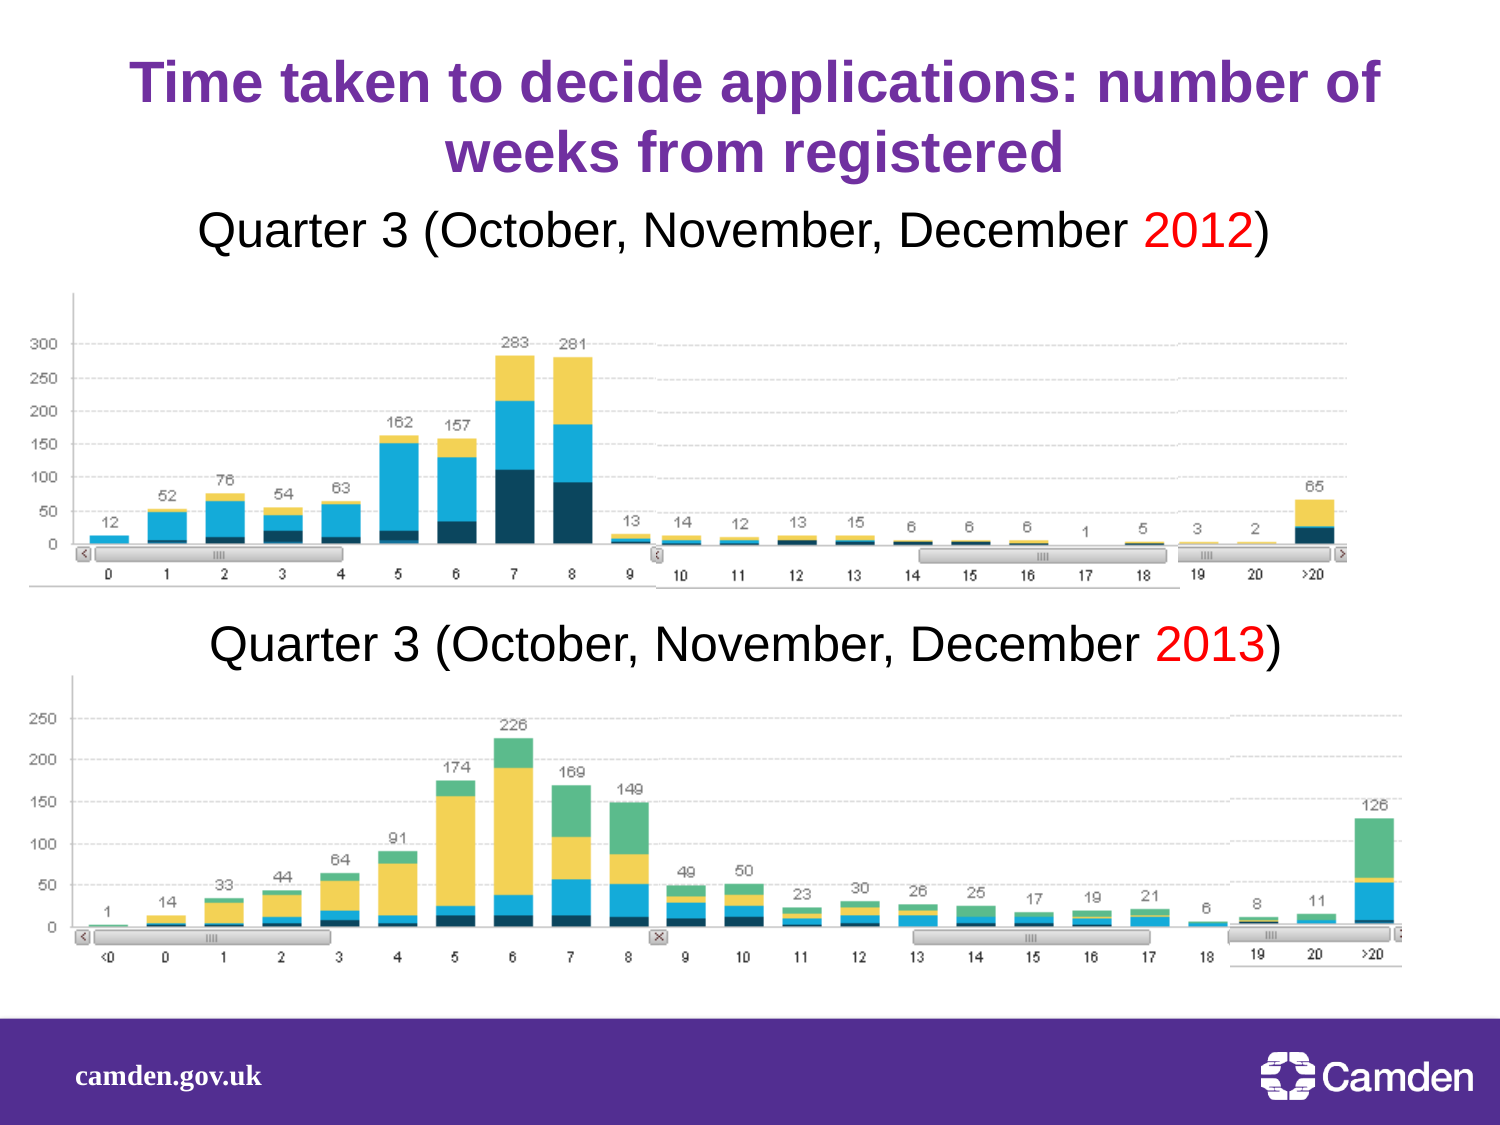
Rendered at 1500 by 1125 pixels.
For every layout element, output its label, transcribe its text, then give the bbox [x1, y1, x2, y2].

picture [1261, 1052, 1473, 1100]
picture [24, 671, 1403, 969]
text_box Time taken to decide applications: number of weeks from registered [58, 36, 1453, 192]
picture [29, 286, 1348, 589]
text_box Quarter 3 (October, November, December 2012) [47, 189, 1422, 265]
text_box Quarter 3 (October, November, December 2013) [58, 604, 1434, 680]
